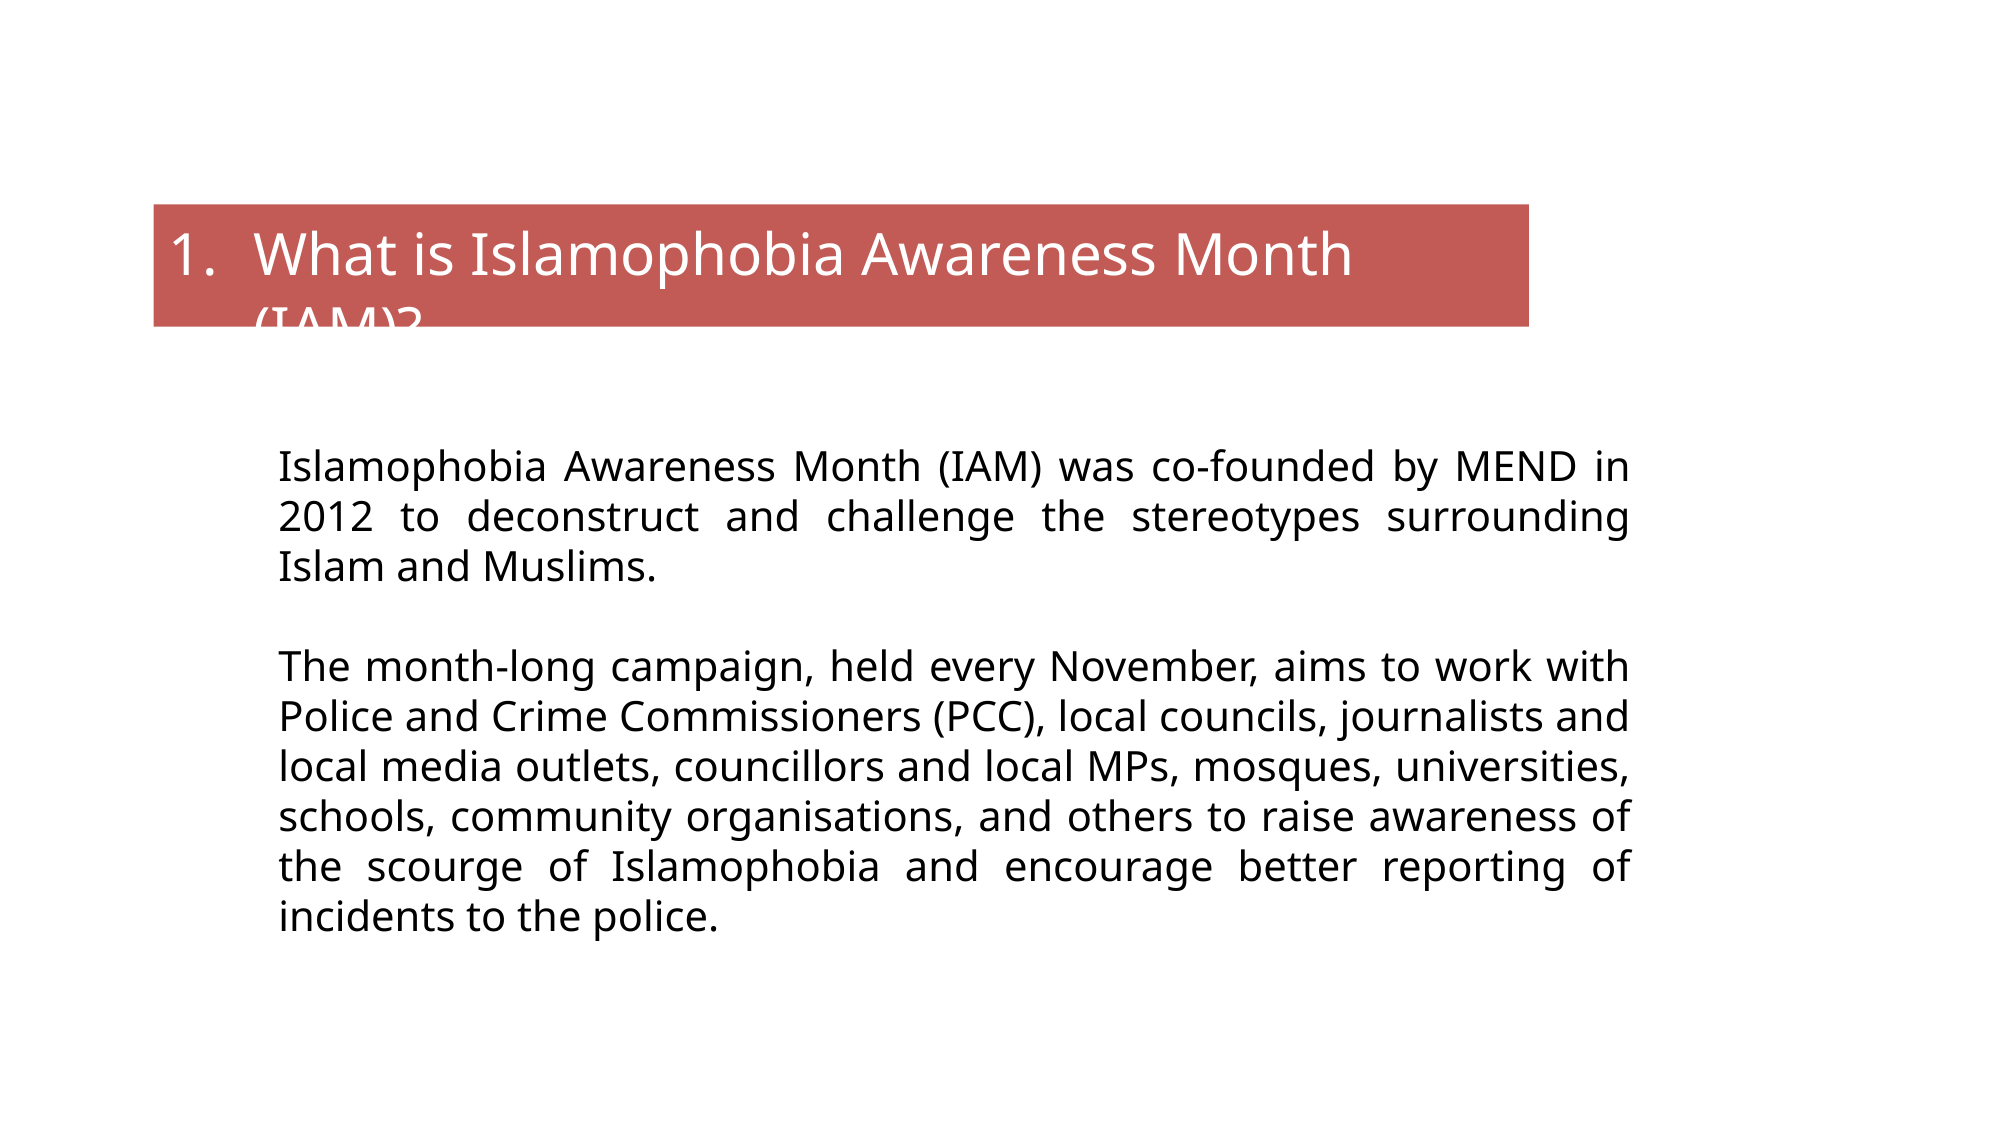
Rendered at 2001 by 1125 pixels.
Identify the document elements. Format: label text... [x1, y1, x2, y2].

text_box What is Islamophobia Awareness Month (IAM)? [153, 204, 1529, 327]
text_box Islamophobia Awareness Month (IAM) was co-founded by MEND in 2012 to deconstruct and challenge the stereotypes surrounding Islam and Muslims. The month-long campaign, held every November, aims to work with Police and Crime Commissioners (PCC), local councils, journalists and local media outlets, councillors and local MPs, mosques, universities, schools, community organisations, and others to raise awareness of the scourge of Islamophobia and encourage better reporting of incidents to the police. [263, 432, 1647, 948]
